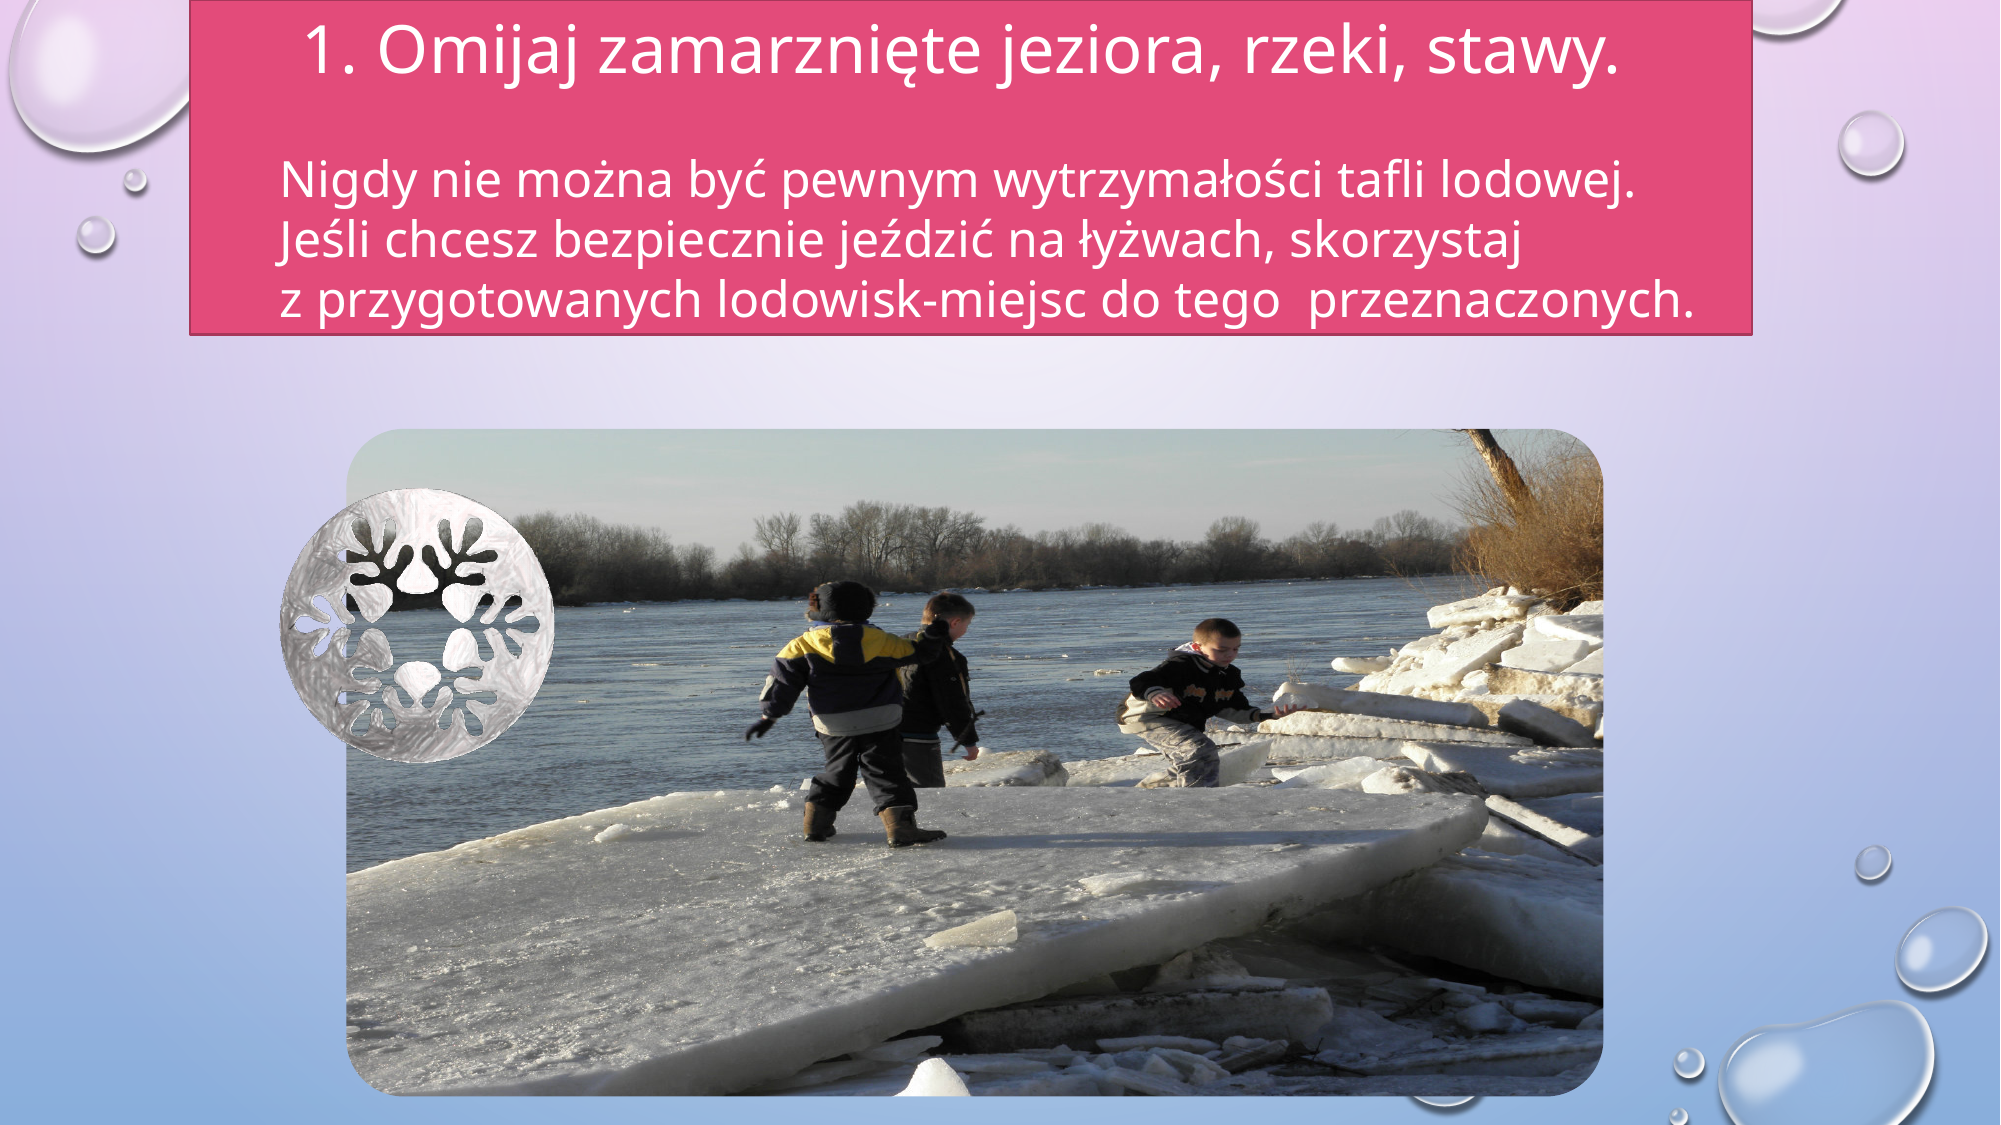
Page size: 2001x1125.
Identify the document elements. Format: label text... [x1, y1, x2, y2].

text_box Omijaj zamarznięte jeziora, rzeki, stawy. Nigdy nie można być pewnym wytrzymałości tafli lodowej. Jeśli chcesz bezpiecznie jeździć na łyżwach, skorzystaj z przygotowanych lodowisk-miejsc do tego przeznaczonych. [189, 0, 1753, 336]
picture [0, 0, 2000, 1125]
